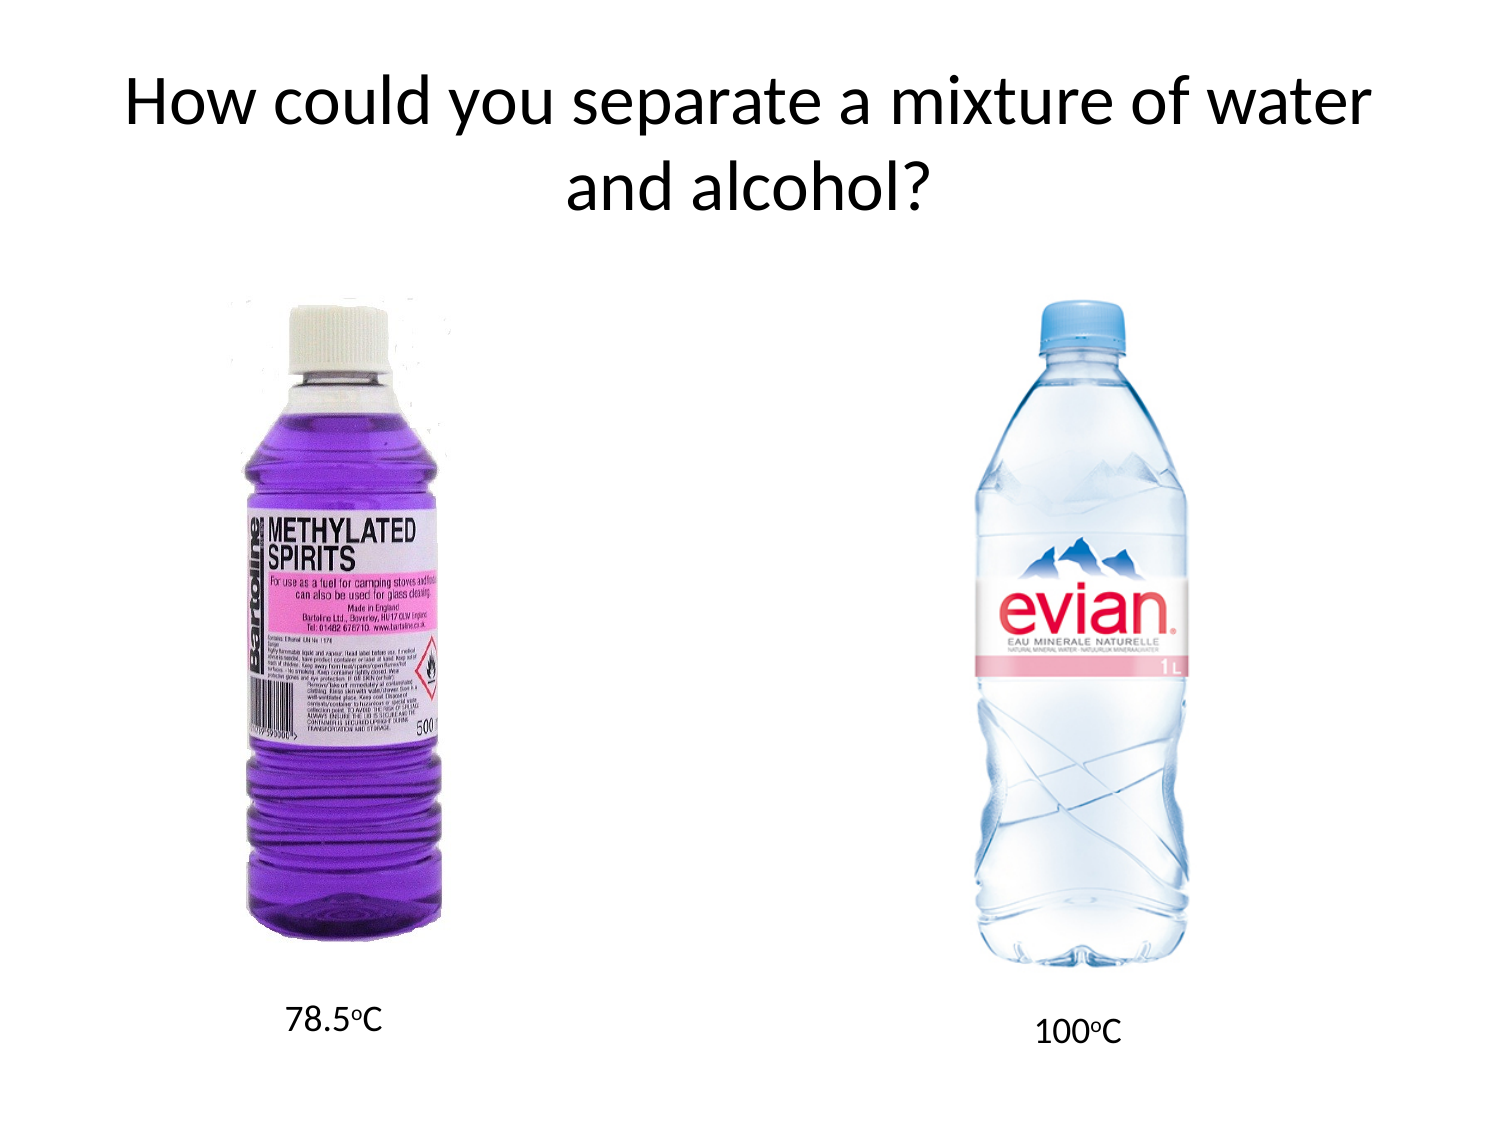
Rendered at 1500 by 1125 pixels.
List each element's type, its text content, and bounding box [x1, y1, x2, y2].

picture [664, 255, 1500, 1092]
text_box 78.5oC [269, 1006, 398, 1047]
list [0, 255, 662, 999]
title How could you separate a mixture of water and alcohol? [75, 45, 1425, 233]
